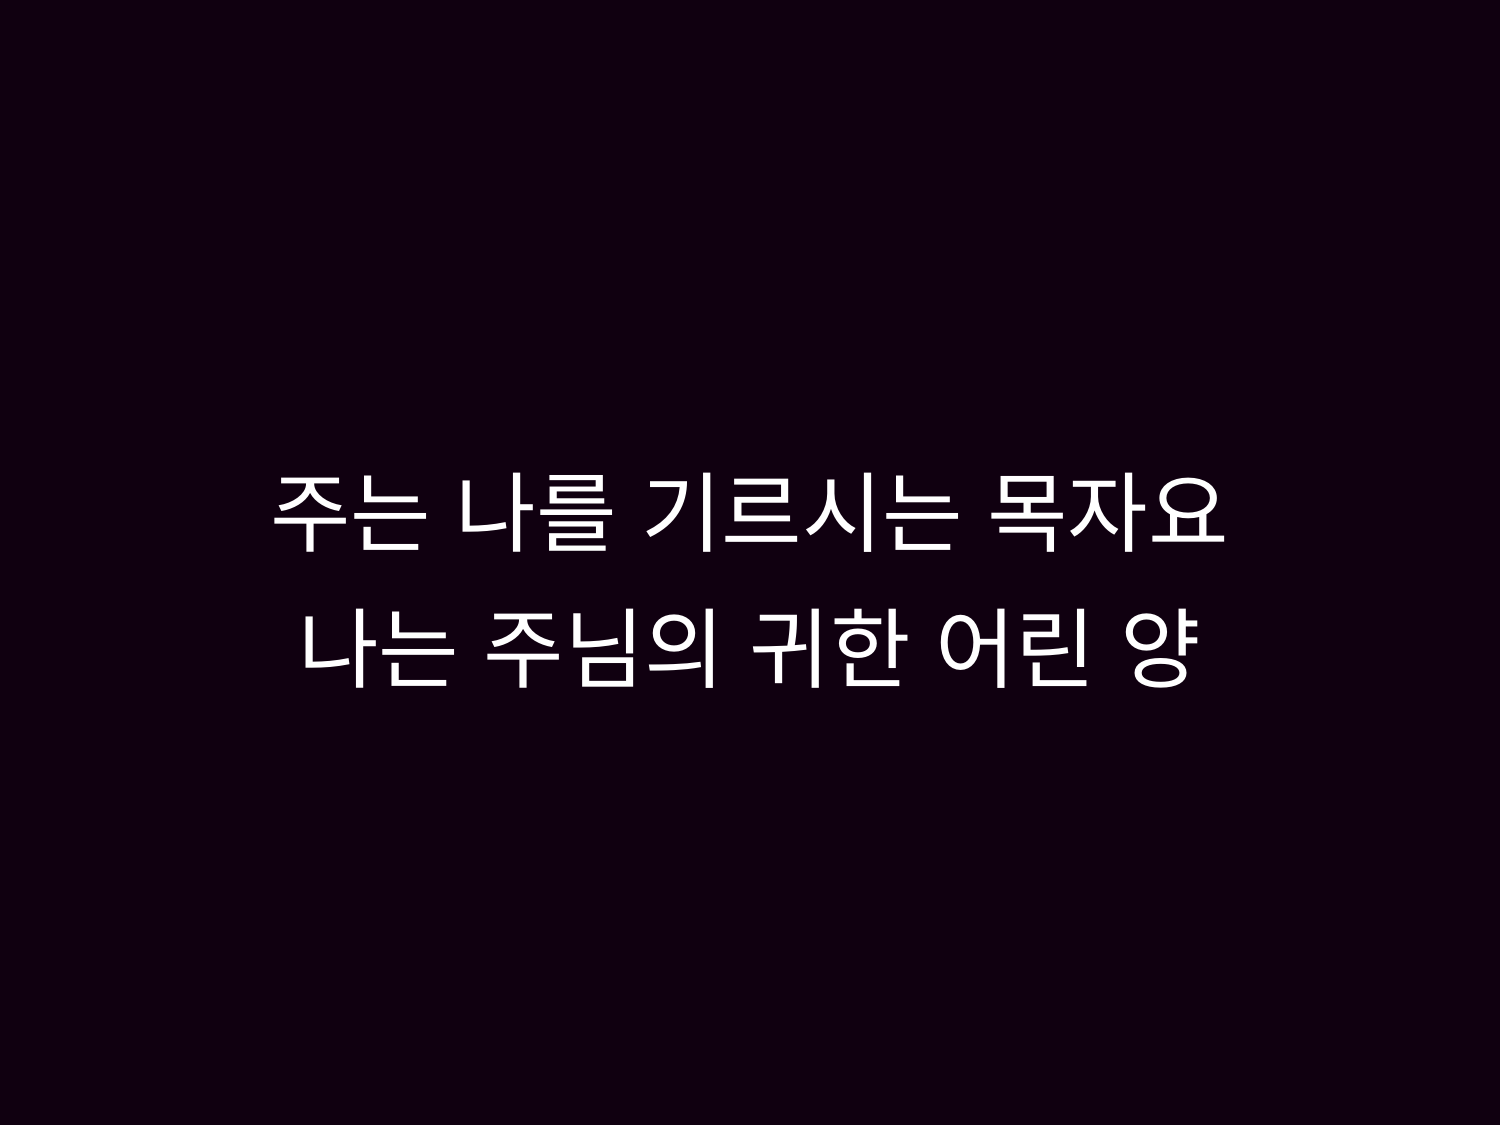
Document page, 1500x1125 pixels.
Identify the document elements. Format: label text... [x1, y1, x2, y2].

title 주는 나를 기르시는 목자요 나는 주님의 귀한 어린 양 [0, 0, 1500, 1125]
